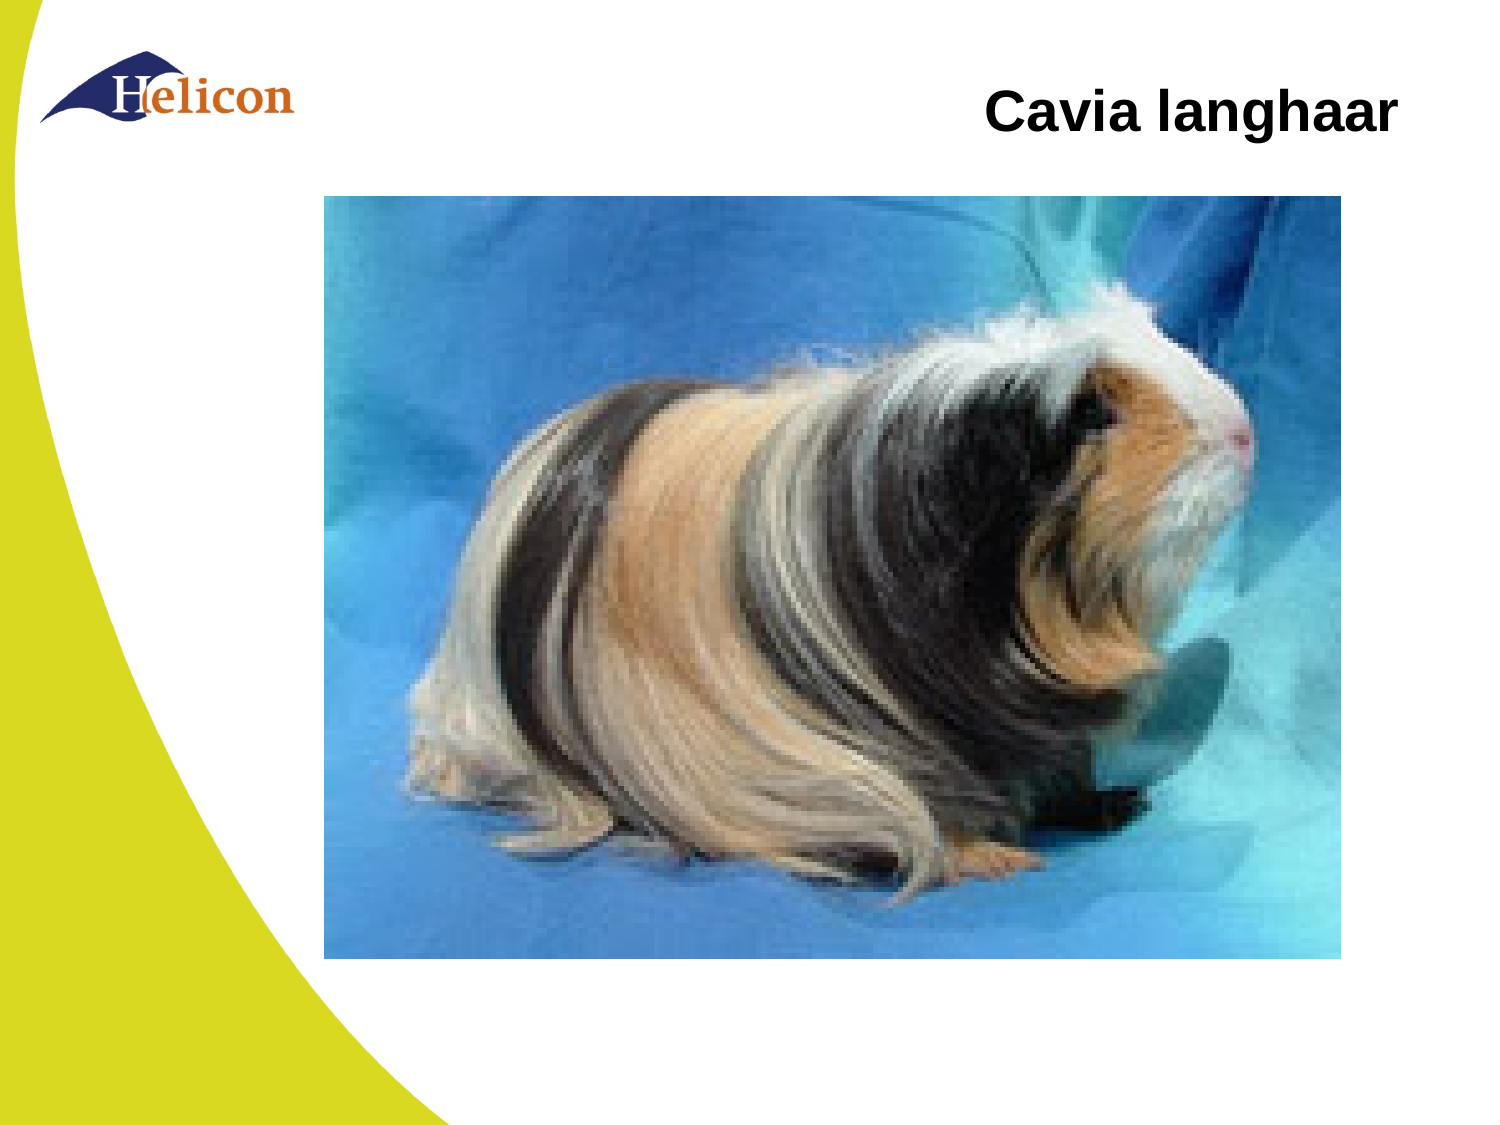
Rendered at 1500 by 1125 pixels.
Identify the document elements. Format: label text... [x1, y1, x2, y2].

picture [0, 0, 1500, 1125]
title Cavia langhaar [324, 54, 1415, 161]
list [324, 196, 1341, 959]
